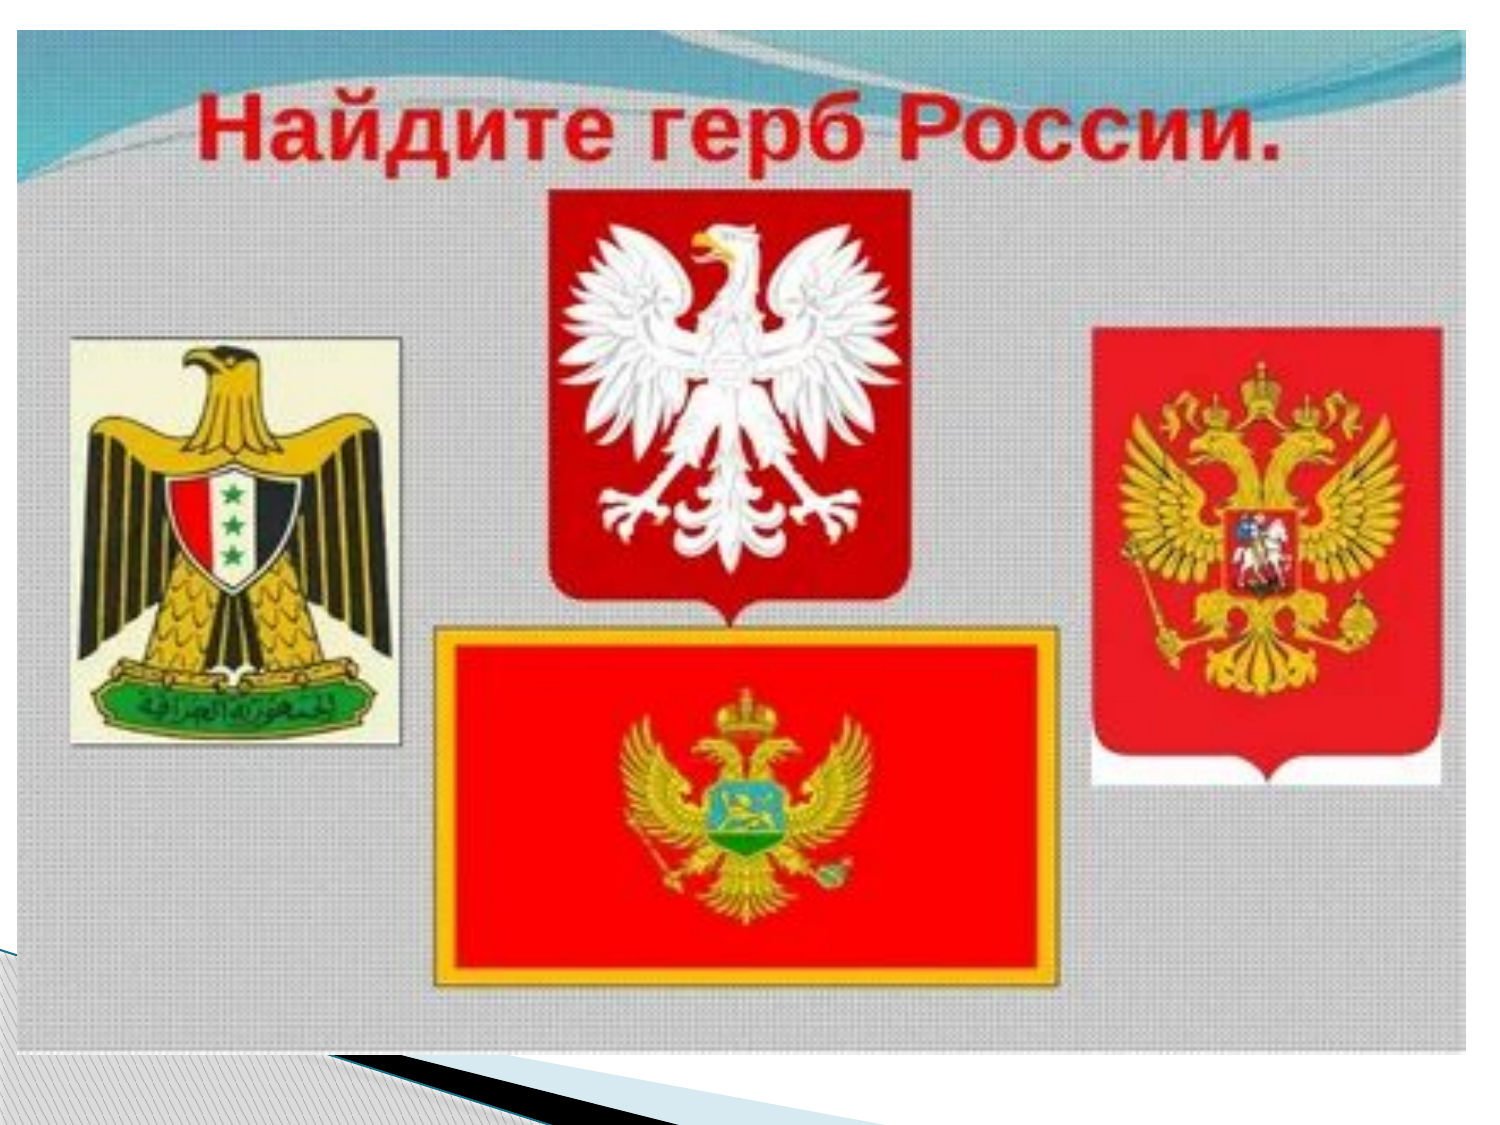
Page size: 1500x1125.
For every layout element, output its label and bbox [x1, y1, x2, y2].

picture [17, 30, 1466, 1055]
